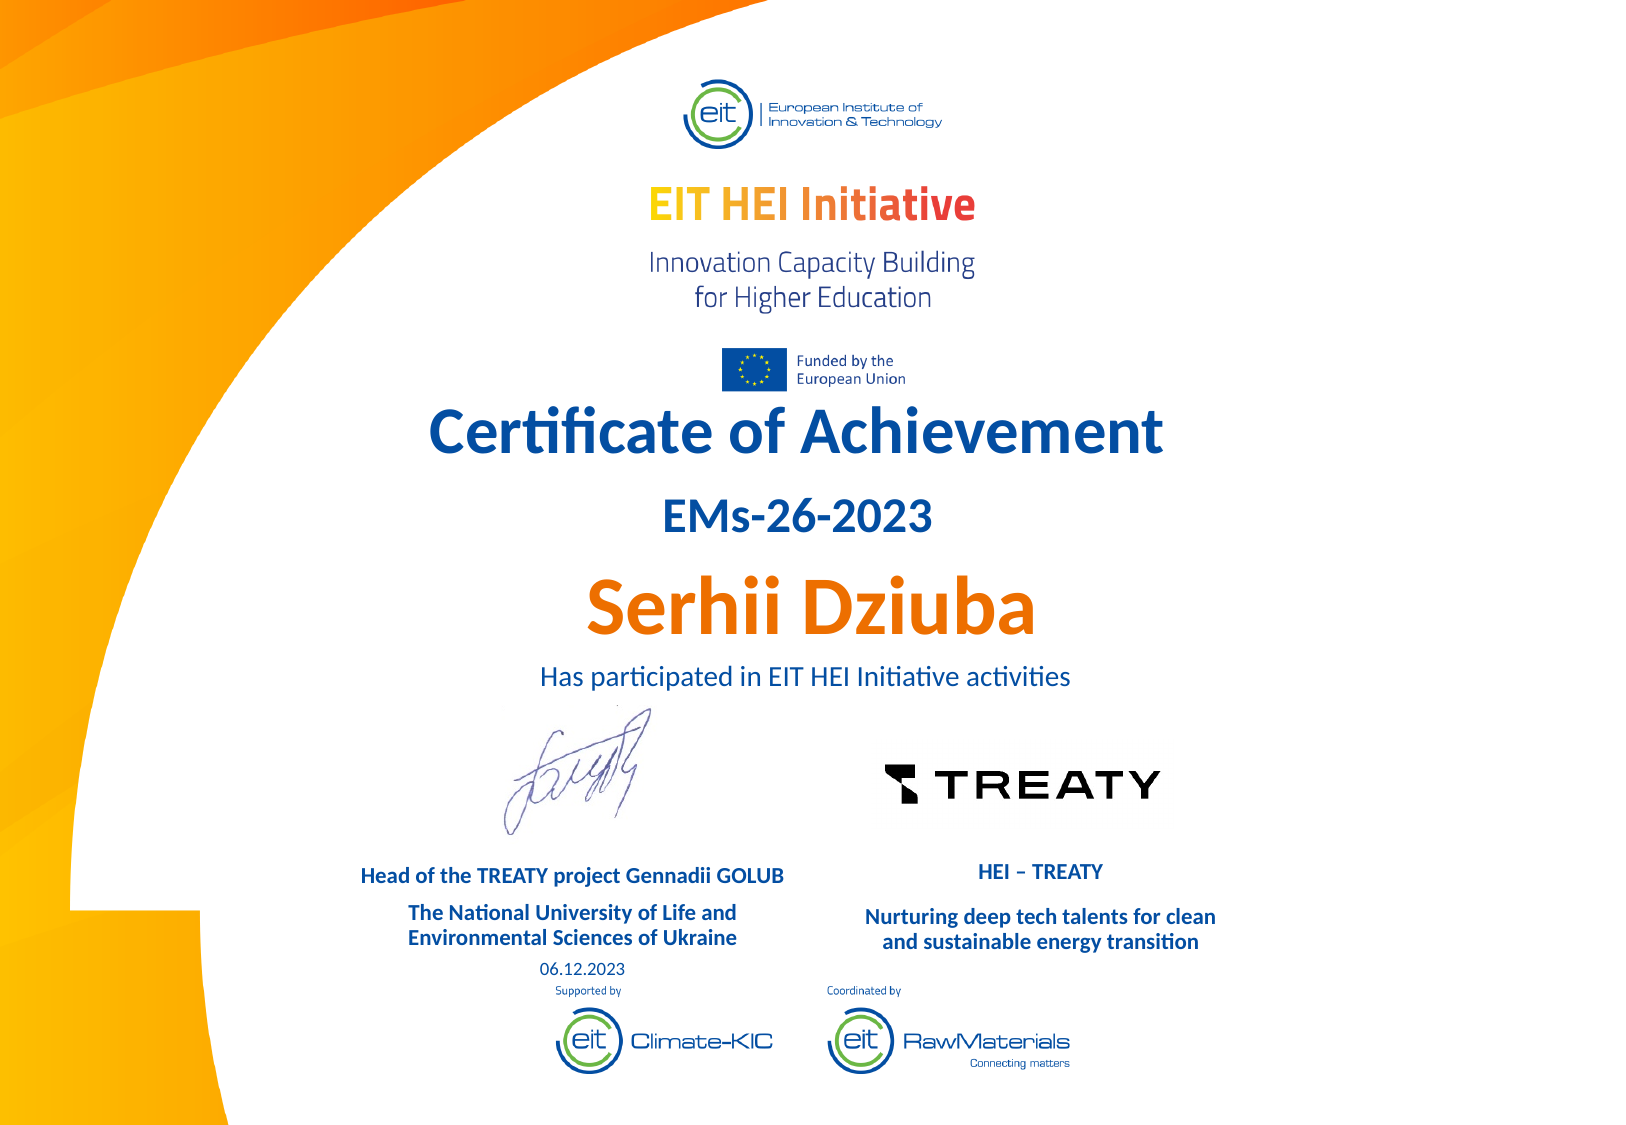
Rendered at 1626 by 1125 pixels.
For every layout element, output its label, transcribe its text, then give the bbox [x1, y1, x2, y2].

picture [0, 0, 1625, 1125]
list Serhii Dziuba [191, 558, 1433, 656]
list 06.12.2023 [376, 951, 789, 995]
list Certificate of Achievement EMs-26-2023 [177, 389, 1419, 583]
list Head of the TREATY project Gennadii GOLUB The National University of Life and Environmental Sciences of Ukraine [339, 856, 806, 983]
list HEI – TREATY Nurturing deep tech talents for clean and sustainable energy transition [834, 852, 1248, 957]
list Has participated in EIT HEI Initiative activities [268, 657, 1344, 697]
